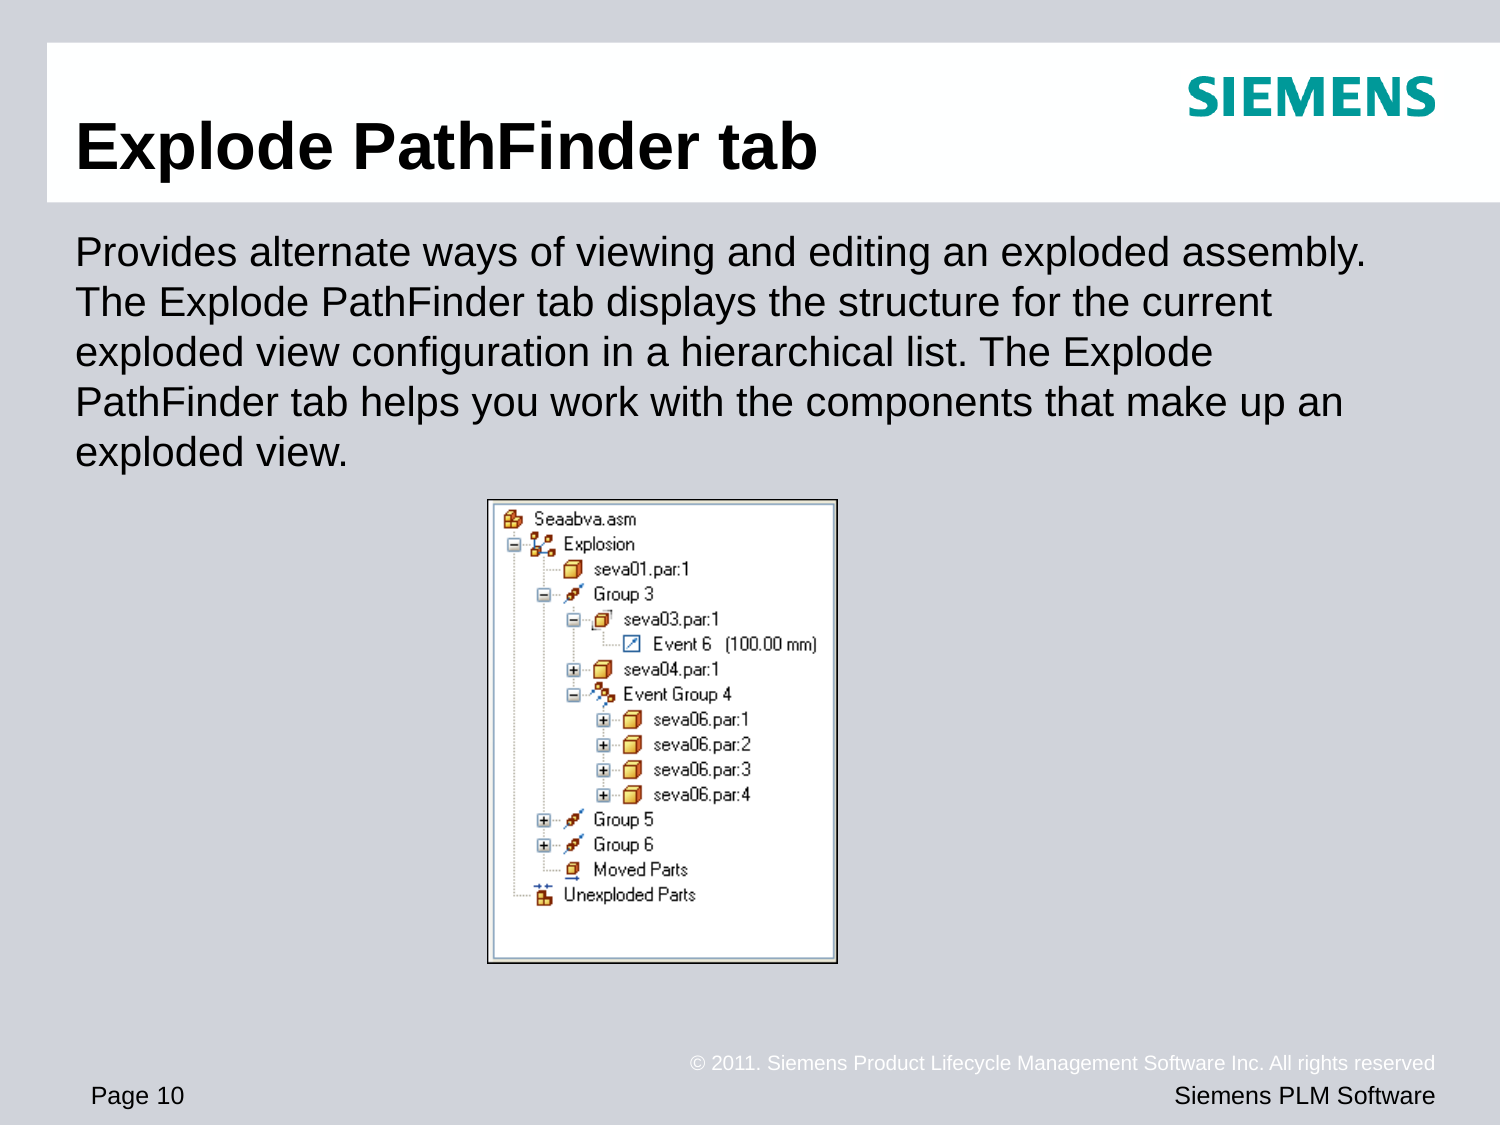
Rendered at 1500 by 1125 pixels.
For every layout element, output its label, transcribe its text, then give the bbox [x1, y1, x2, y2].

picture [1181, 69, 1444, 123]
list Provides alternate ways of viewing and editing an exploded assembly. The Explode PathFinder tab displays the structure for the current exploded view configuration in a hierarchical list. The Explode PathFinder tab helps you work with the components that make up an exploded view. [74, 224, 1413, 1038]
picture [487, 499, 838, 965]
title Explode PathFinder tab [74, 49, 1095, 183]
